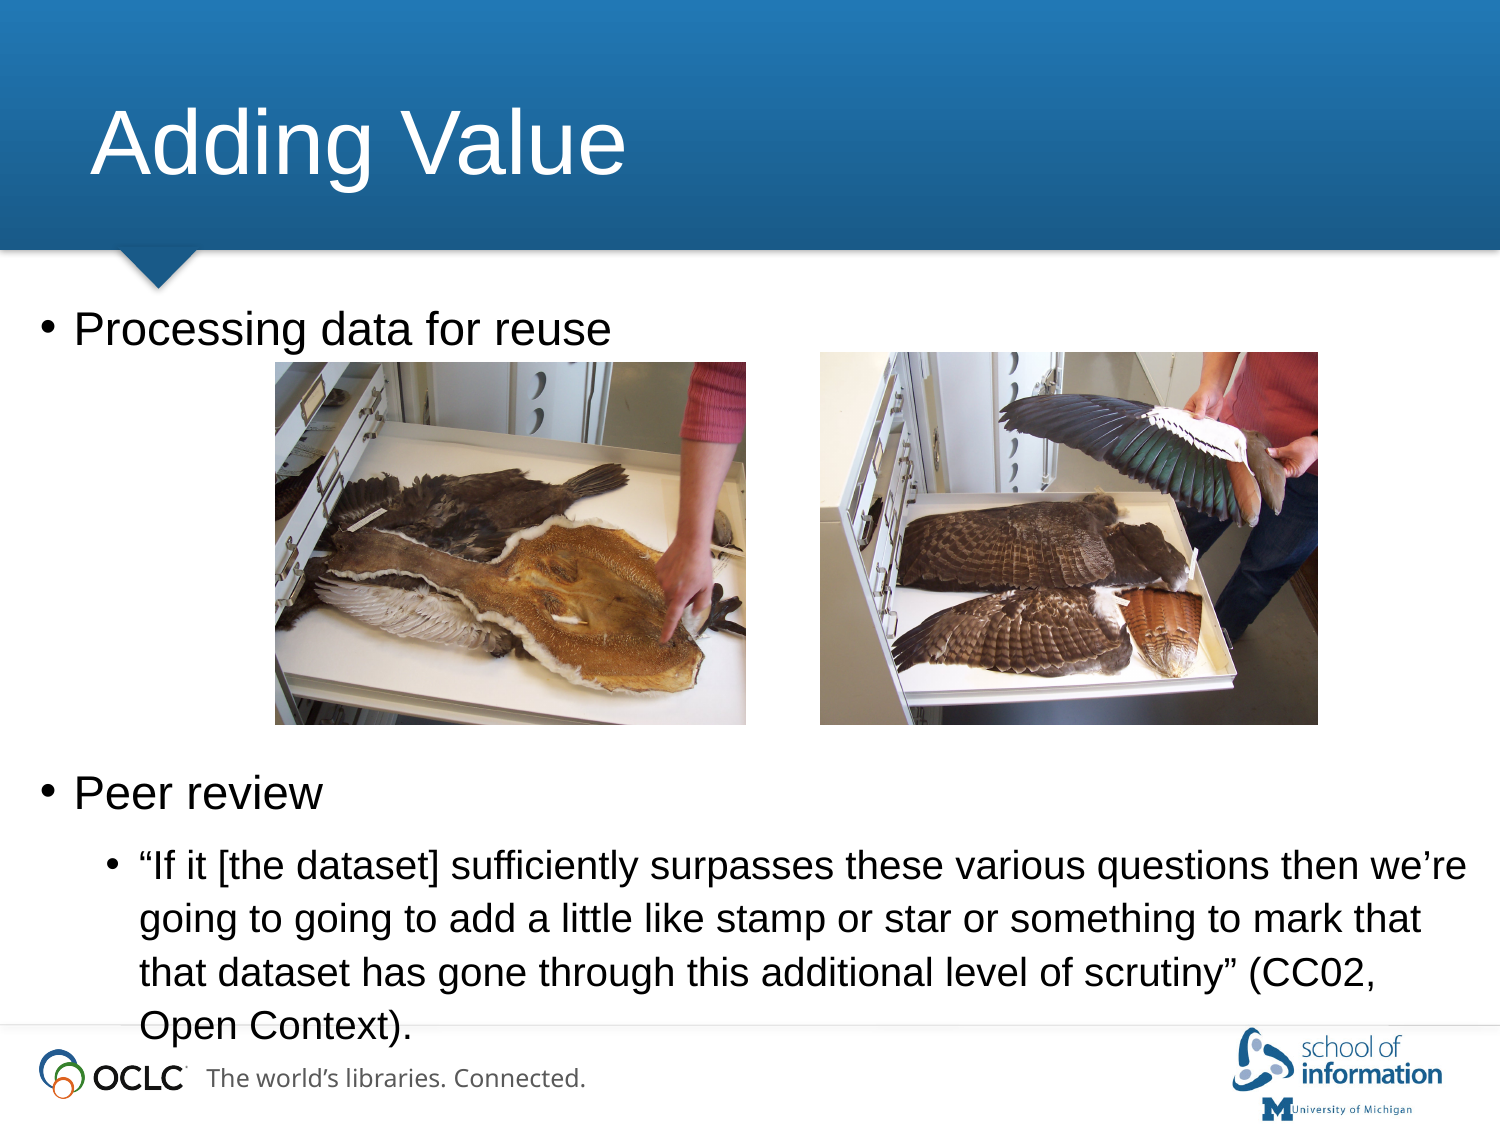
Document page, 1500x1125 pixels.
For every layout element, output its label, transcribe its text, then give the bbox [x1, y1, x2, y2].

picture [1227, 1059, 1450, 1124]
list Processing data for reuse Peer review “If it [the dataset] sufficiently surpasses these various questions then we’re going to going to add a little like stamp or star or something to mark that that dataset has gone through this additional level of scrutiny” (CC02, Open Context). [24, 285, 1500, 1059]
picture [216, 351, 1380, 725]
title Adding Value [75, 62, 1425, 213]
picture [39, 1059, 188, 1099]
